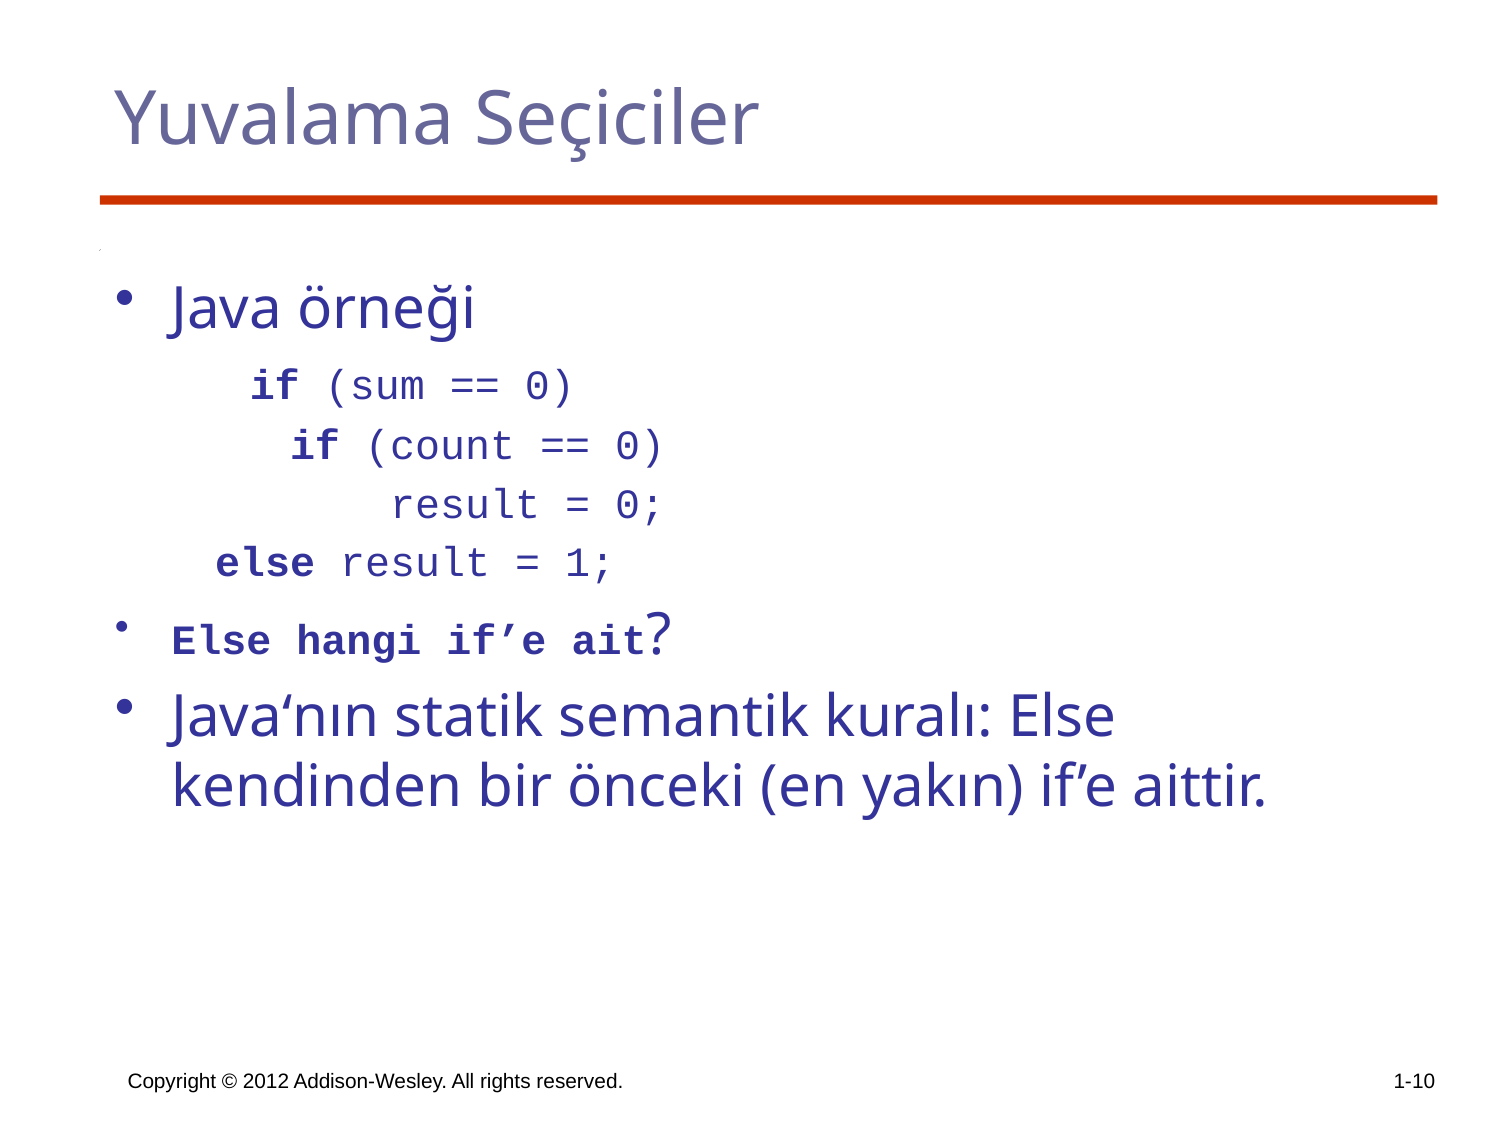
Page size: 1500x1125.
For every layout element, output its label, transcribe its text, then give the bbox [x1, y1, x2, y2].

slide_number 1-10 [1137, 1024, 1451, 1101]
title Yuvalama Seçiciler [99, 62, 1438, 251]
footer Copyright © 2012 Addison-Wesley. All rights reserved. [112, 1024, 801, 1101]
list Java örneği if (sum == 0) if (count == 0) result = 0; else result = 1; Else hangi if’e ait? Java‘nın statik semantik kuralı: Else kendinden bir önceki (en yakın) if’e aittir. [99, 262, 1438, 1013]
